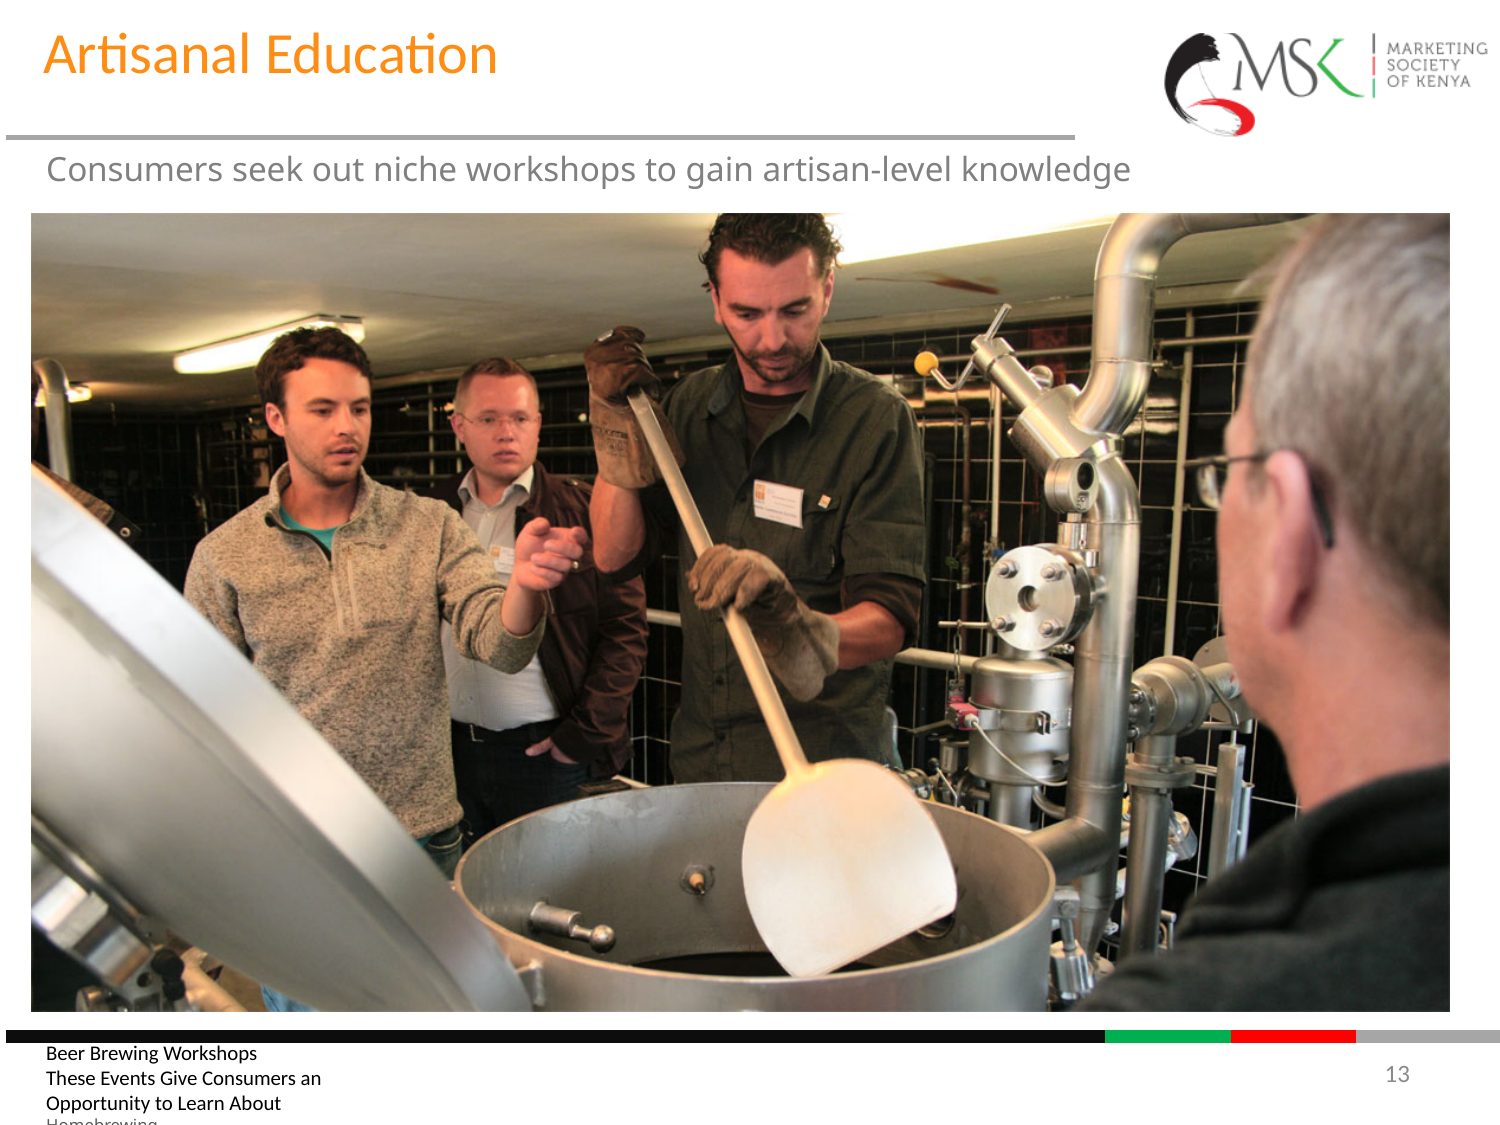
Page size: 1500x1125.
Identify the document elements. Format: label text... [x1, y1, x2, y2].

picture [30, 213, 1451, 1013]
text_box Artisanal Education [28, 7, 1122, 93]
picture [1162, 33, 1494, 138]
text_box Beer Brewing Workshops These Events Give Consumers an Opportunity to Learn About Homebrewing [31, 1032, 375, 1125]
text_box Consumers seek out niche workshops to gain artisan-level knowledge [31, 140, 1500, 196]
slide_number 13 [1074, 1042, 1425, 1103]
